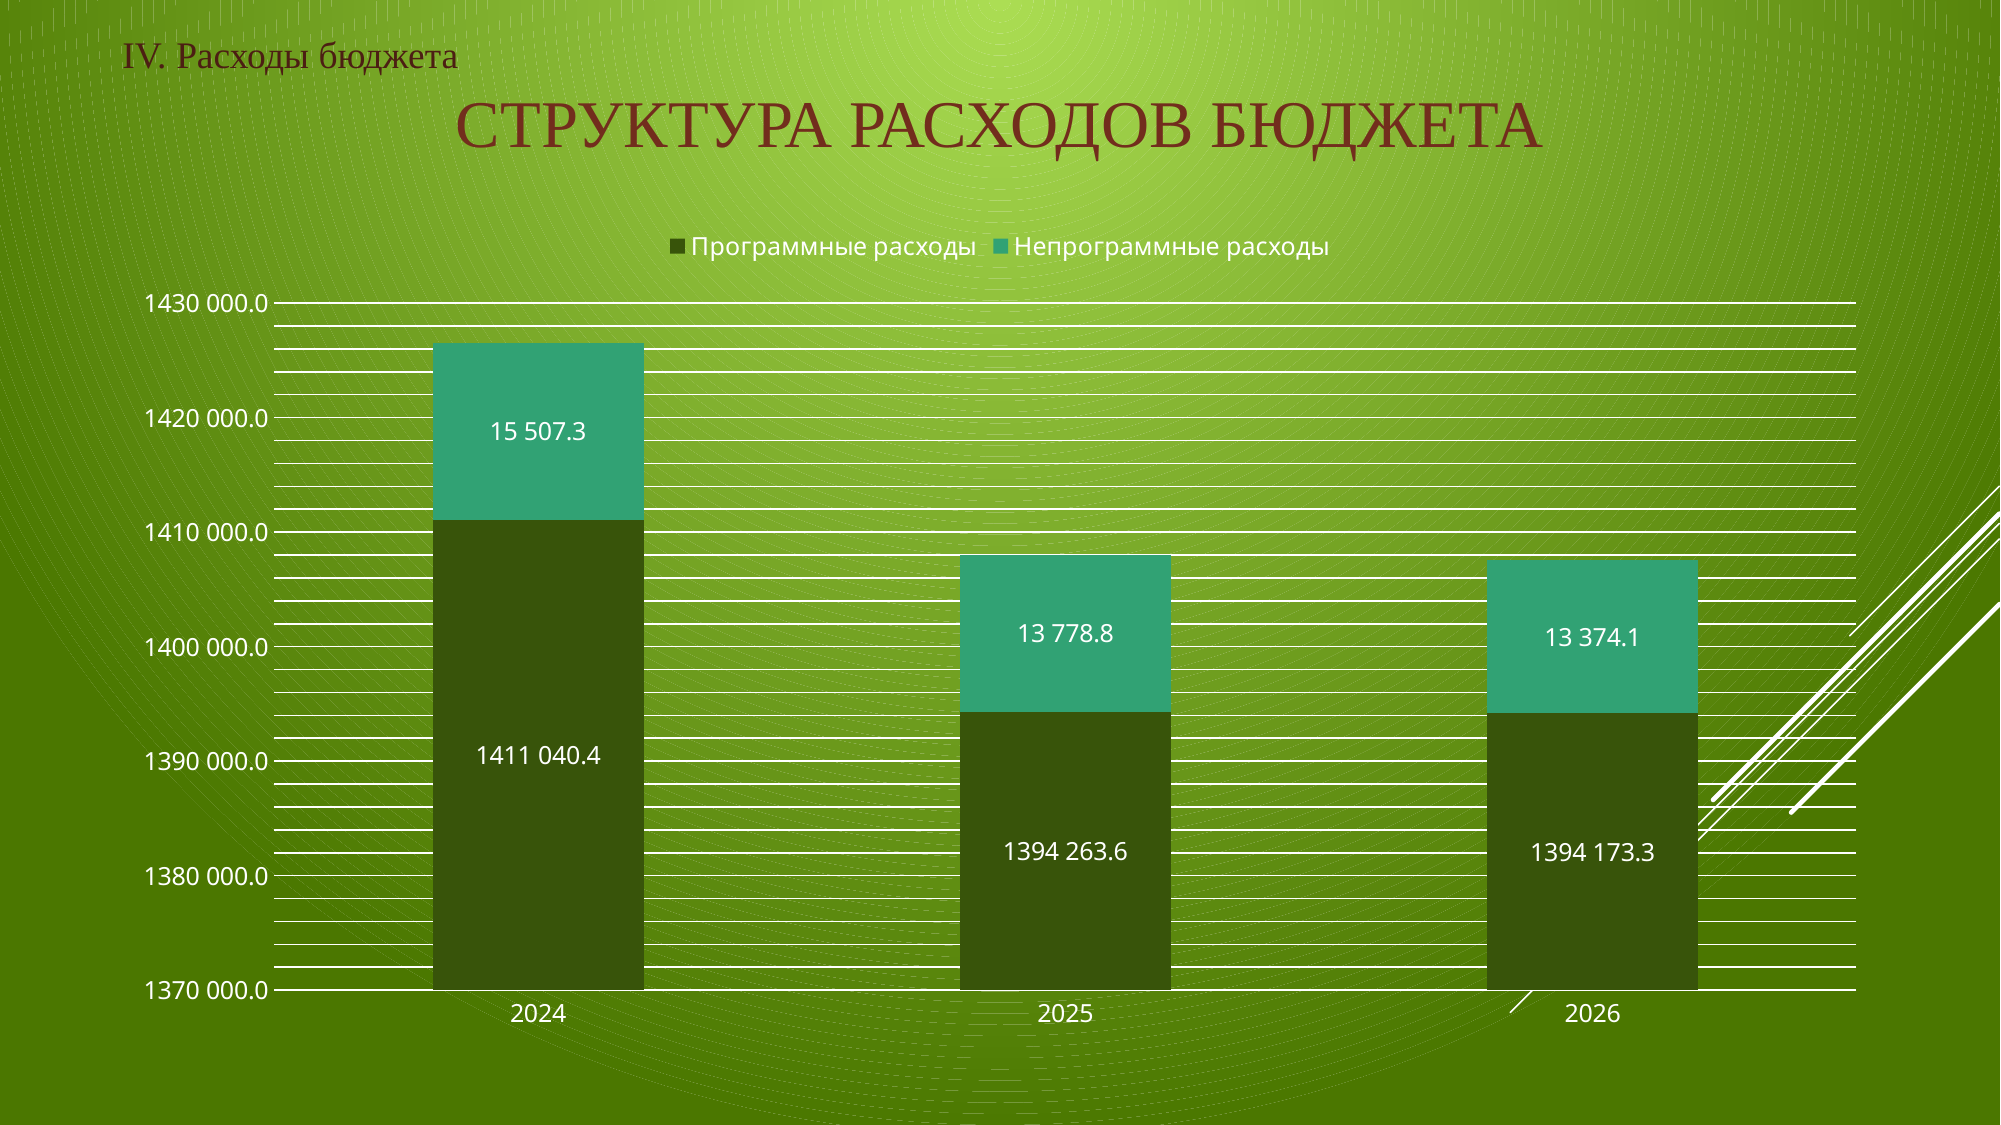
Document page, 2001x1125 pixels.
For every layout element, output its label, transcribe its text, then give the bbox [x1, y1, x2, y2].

text_box IV. Расходы бюджета [107, 28, 1893, 77]
text_box СТРУКТУРА РАСХОДОВ БЮДЖЕТА [107, 77, 1893, 164]
chart [107, 211, 1893, 1048]
